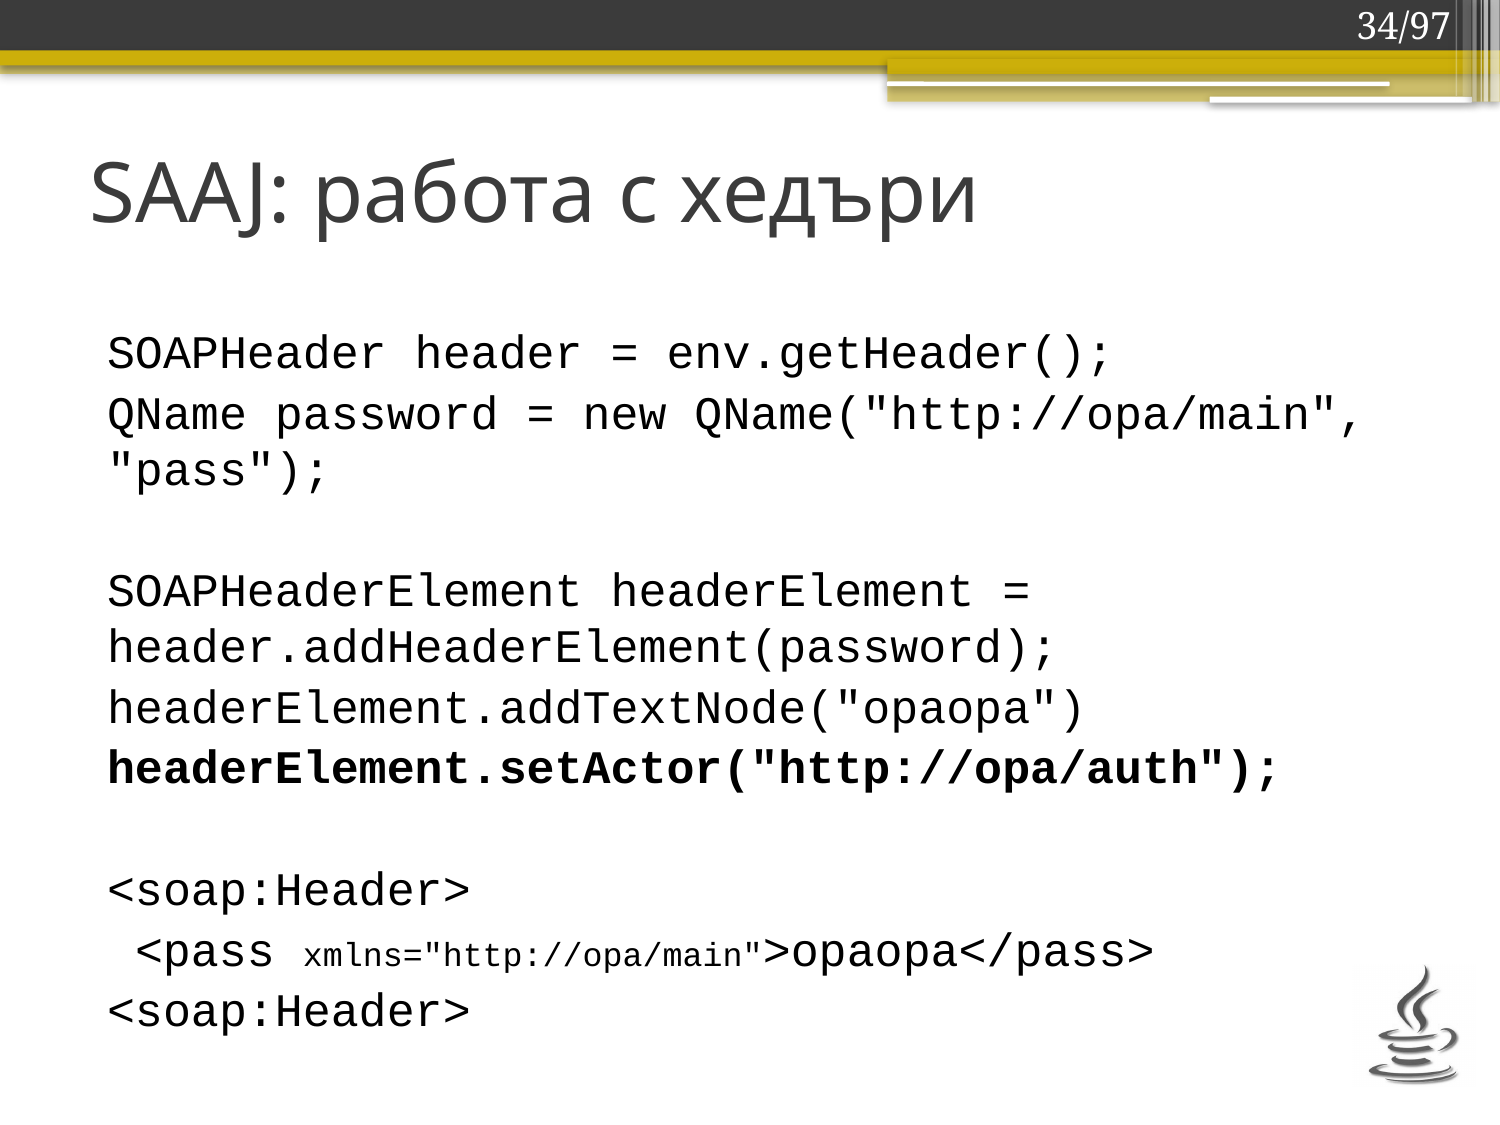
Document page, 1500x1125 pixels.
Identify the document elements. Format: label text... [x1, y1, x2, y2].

title SAAJ: работа с хедъри [75, 101, 1425, 277]
picture [1352, 963, 1476, 1088]
slide_number 34/97 [1281, 0, 1466, 61]
list SOAPHeader header = env.getHeader(); QName password = new QName("http://opa/main", "pass"); SOAPHeaderElement headerElement = header.addHeaderElement(password); headerElement.addTextNode("opaopa") headerElement.setActor("http://opa/auth"); <soap:Header> <pass xmlns="http://opa/main">opaopa</pass> <soap:Header> [76, 314, 1500, 1047]
